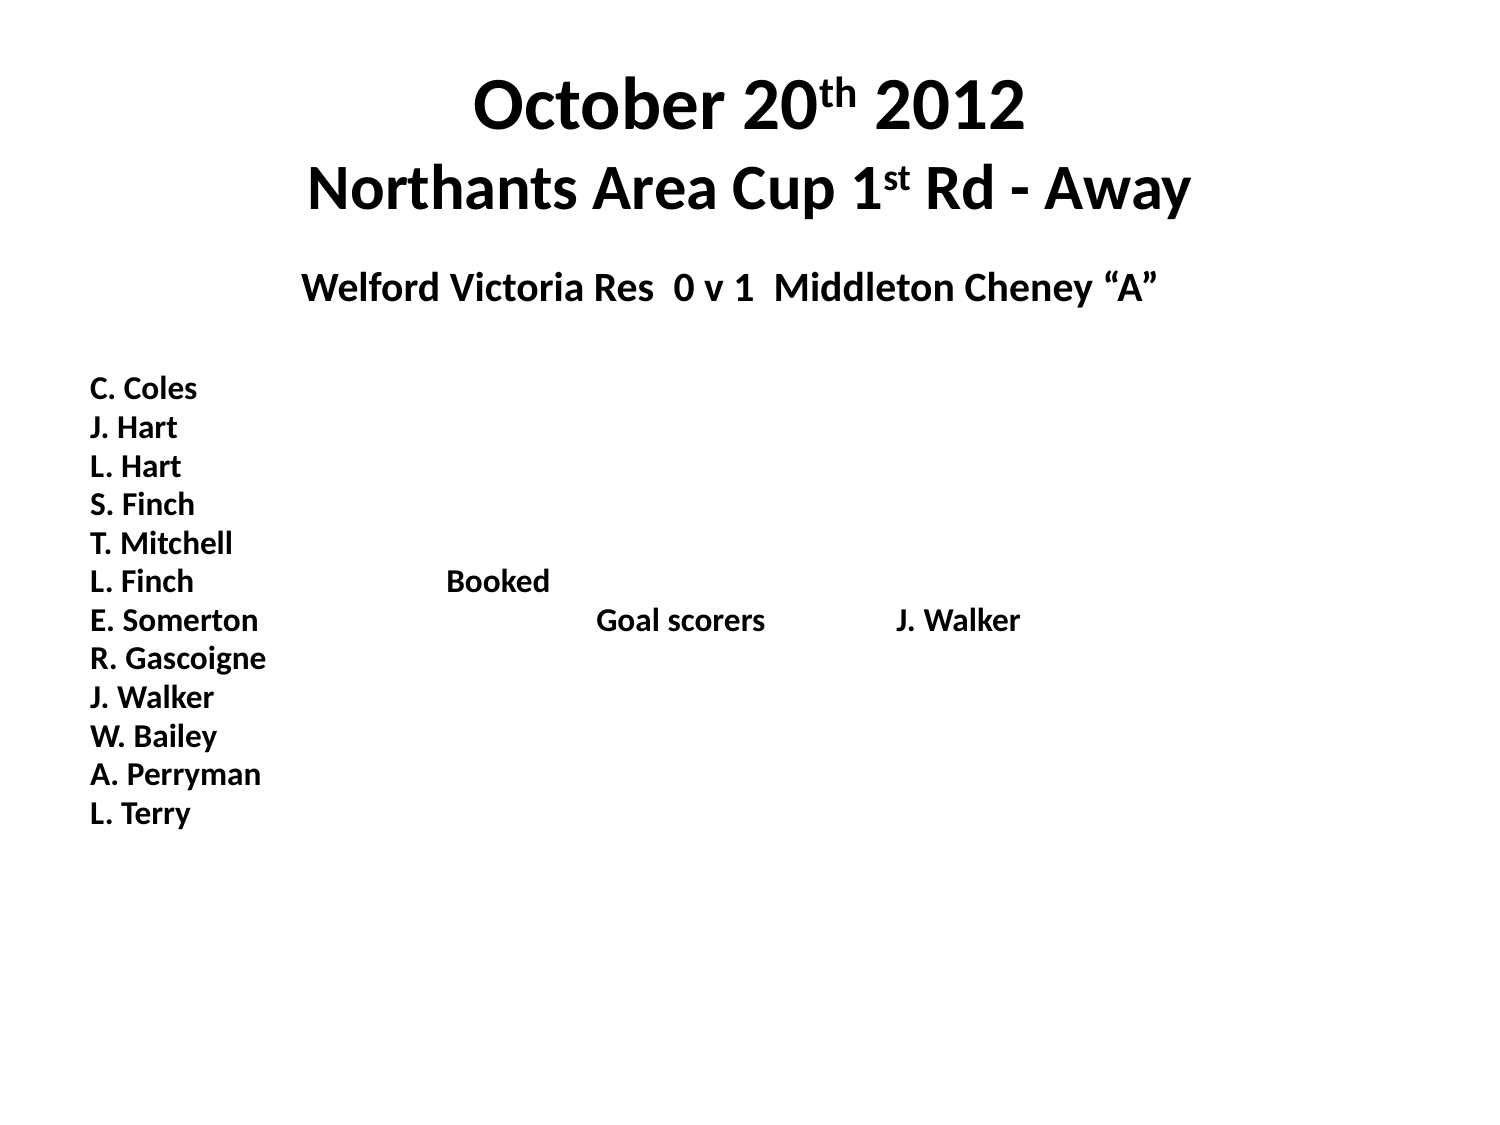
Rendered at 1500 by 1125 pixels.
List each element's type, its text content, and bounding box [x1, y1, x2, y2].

list Welford Victoria Res 0 v 1 Middleton Cheney “A” C. Coles J. Hart L. Hart S. Finch T. Mitchell L. Finch Booked E. Somerton Goal scorers J. Walker R. Gascoigne J. Walker W. Bailey A. Perryman L. Terry [75, 262, 1425, 1005]
title October 20th 2012 Northants Area Cup 1st Rd - Away [75, 45, 1425, 233]
